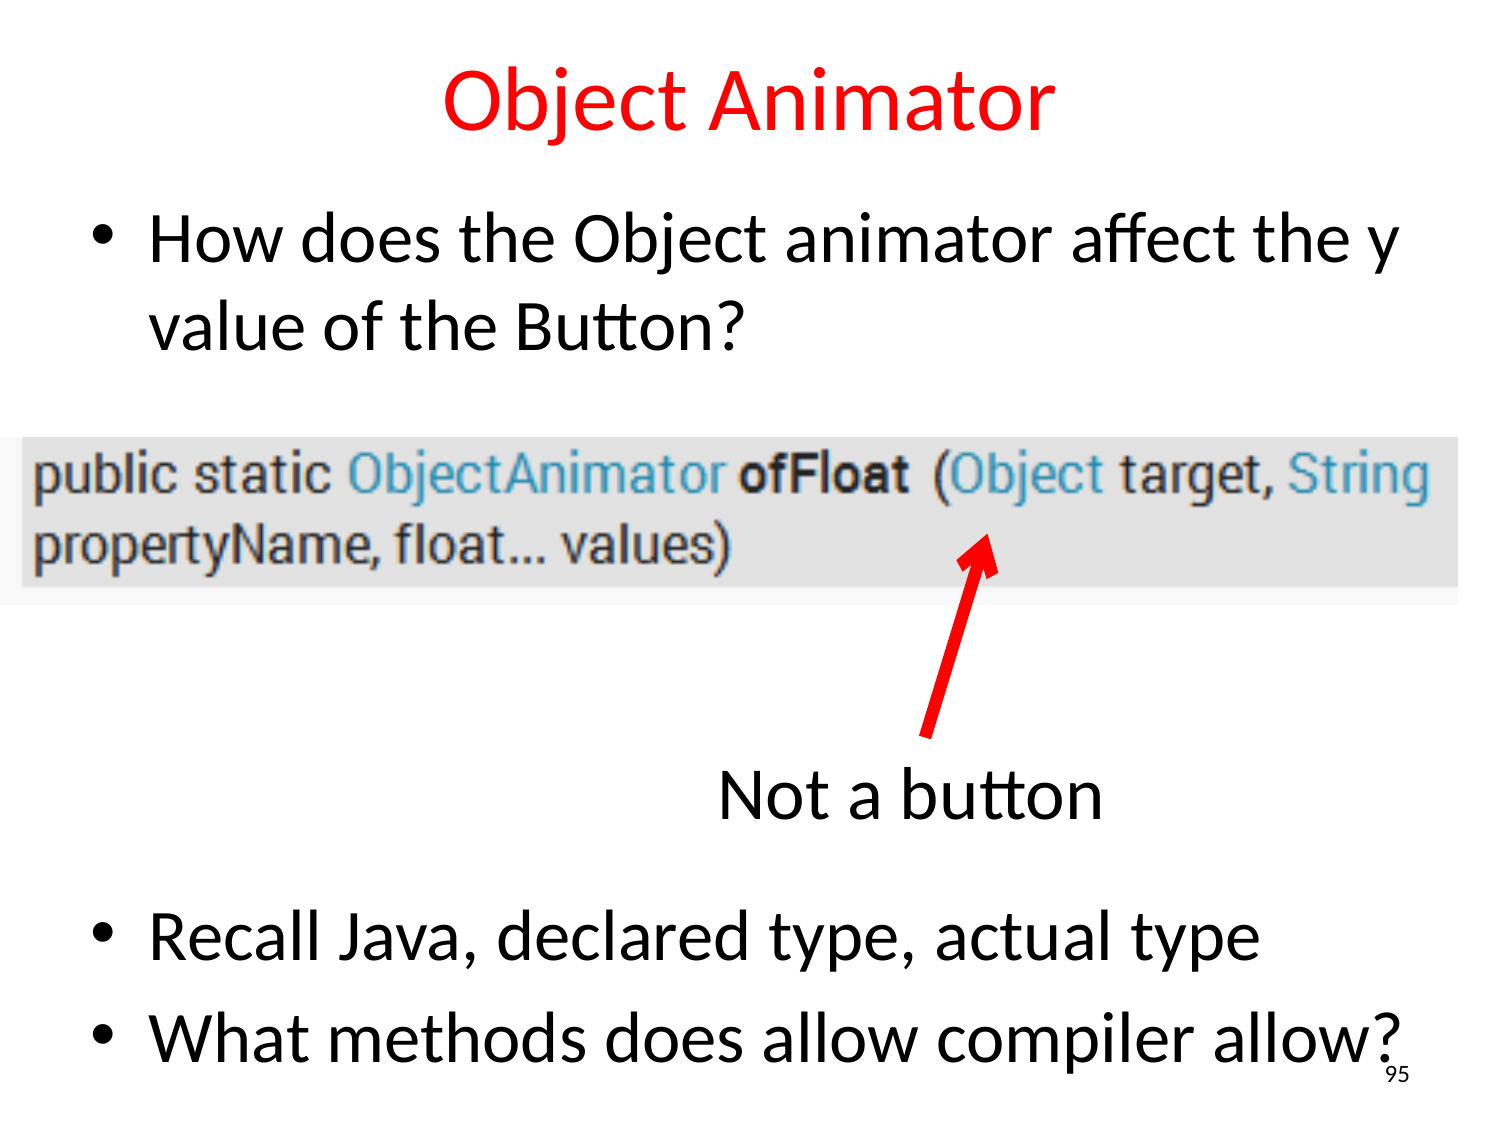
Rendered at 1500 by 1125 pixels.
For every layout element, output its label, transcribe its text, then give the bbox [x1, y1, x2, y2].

title Object Animator [75, 0, 1425, 182]
picture [0, 437, 1459, 605]
list How does the Object animator affect the y value of the Button? Recall Java, declared type, actual type What methods does allow compiler allow? [75, 614, 1425, 1100]
text_box Not a button [702, 737, 1120, 843]
list How does the Object animator affect the y value of the Button? Recall Java, declared type, actual type What methods does allow compiler allow? [75, 182, 1425, 435]
slide_number 95 [1074, 1042, 1425, 1103]
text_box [924, 533, 988, 738]
